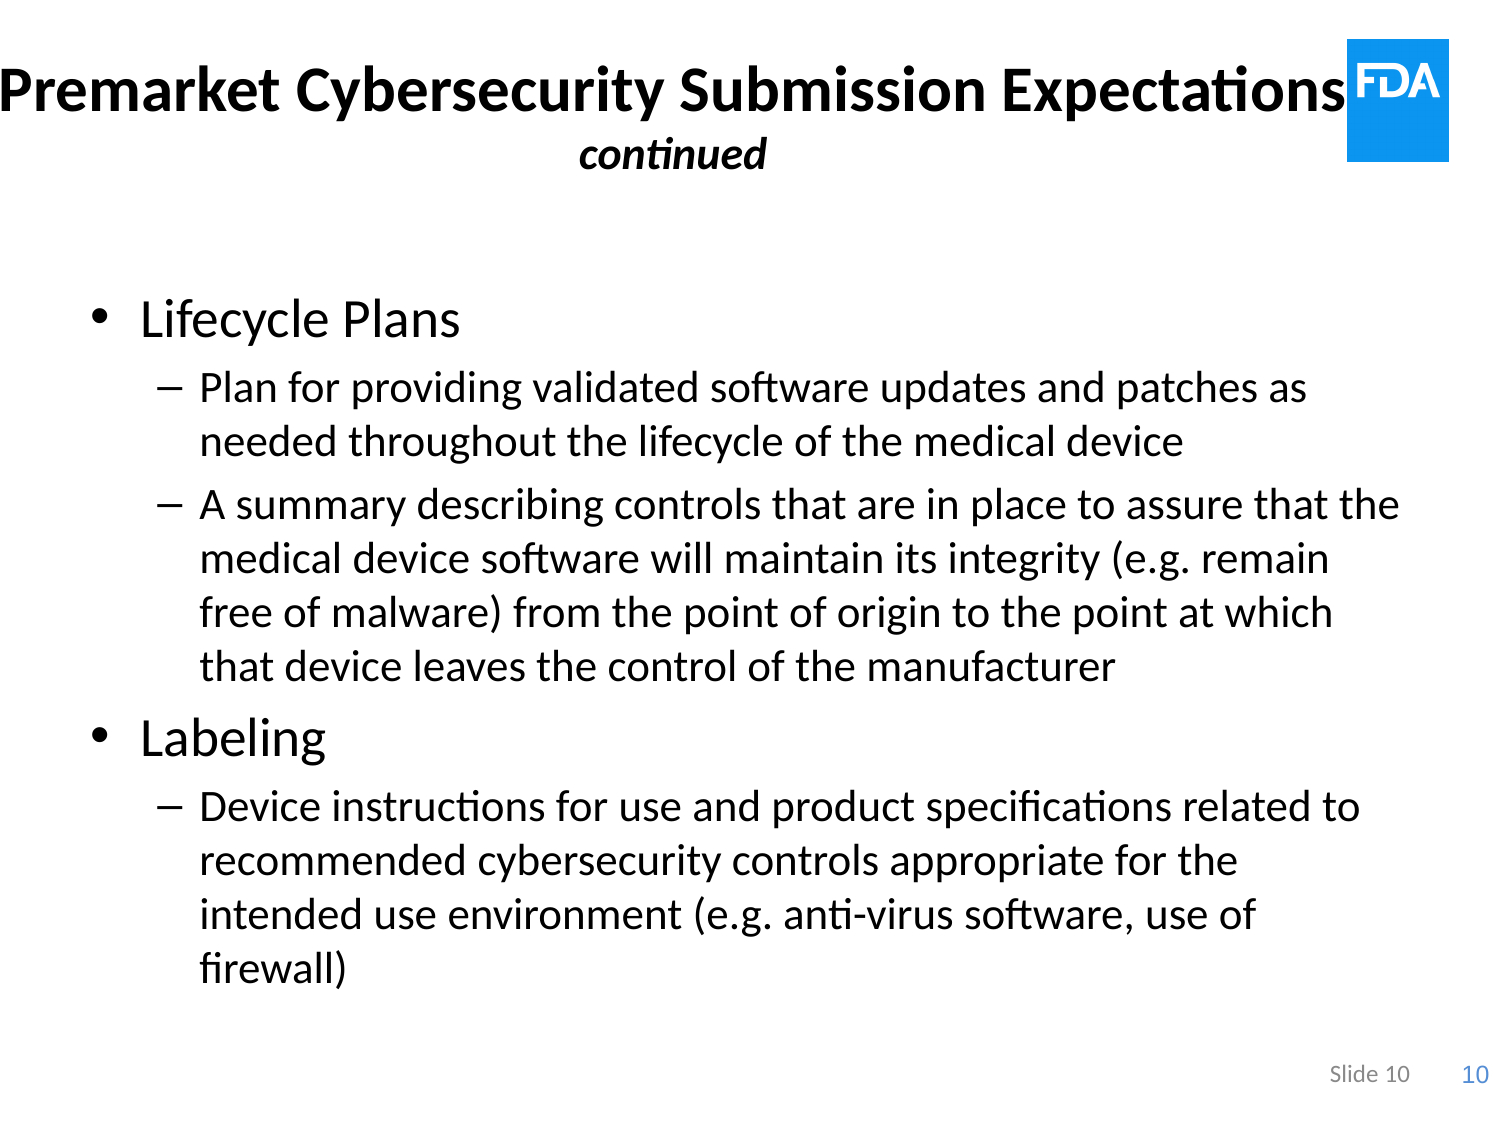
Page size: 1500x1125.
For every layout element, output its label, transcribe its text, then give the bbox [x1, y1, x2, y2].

title Premarket Cybersecurity Submission Expectations continued [0, 37, 1386, 188]
slide_number Slide 10 [1074, 1042, 1425, 1103]
list Lifecycle Plans Plan for providing validated software updates and patches as needed throughout the lifecycle of the medical device A summary describing controls that are in place to assure that the medical device software will maintain its integrity (e.g. remain free of malware) from the point of origin to the point at which that device leaves the control of the manufacturer Labeling Device instructions for use and product specifications related to recommended cybersecurity controls appropriate for the intended use environment (e.g. anti-virus software, use of firewall) [75, 275, 1425, 1005]
picture [1386, 39, 1449, 162]
